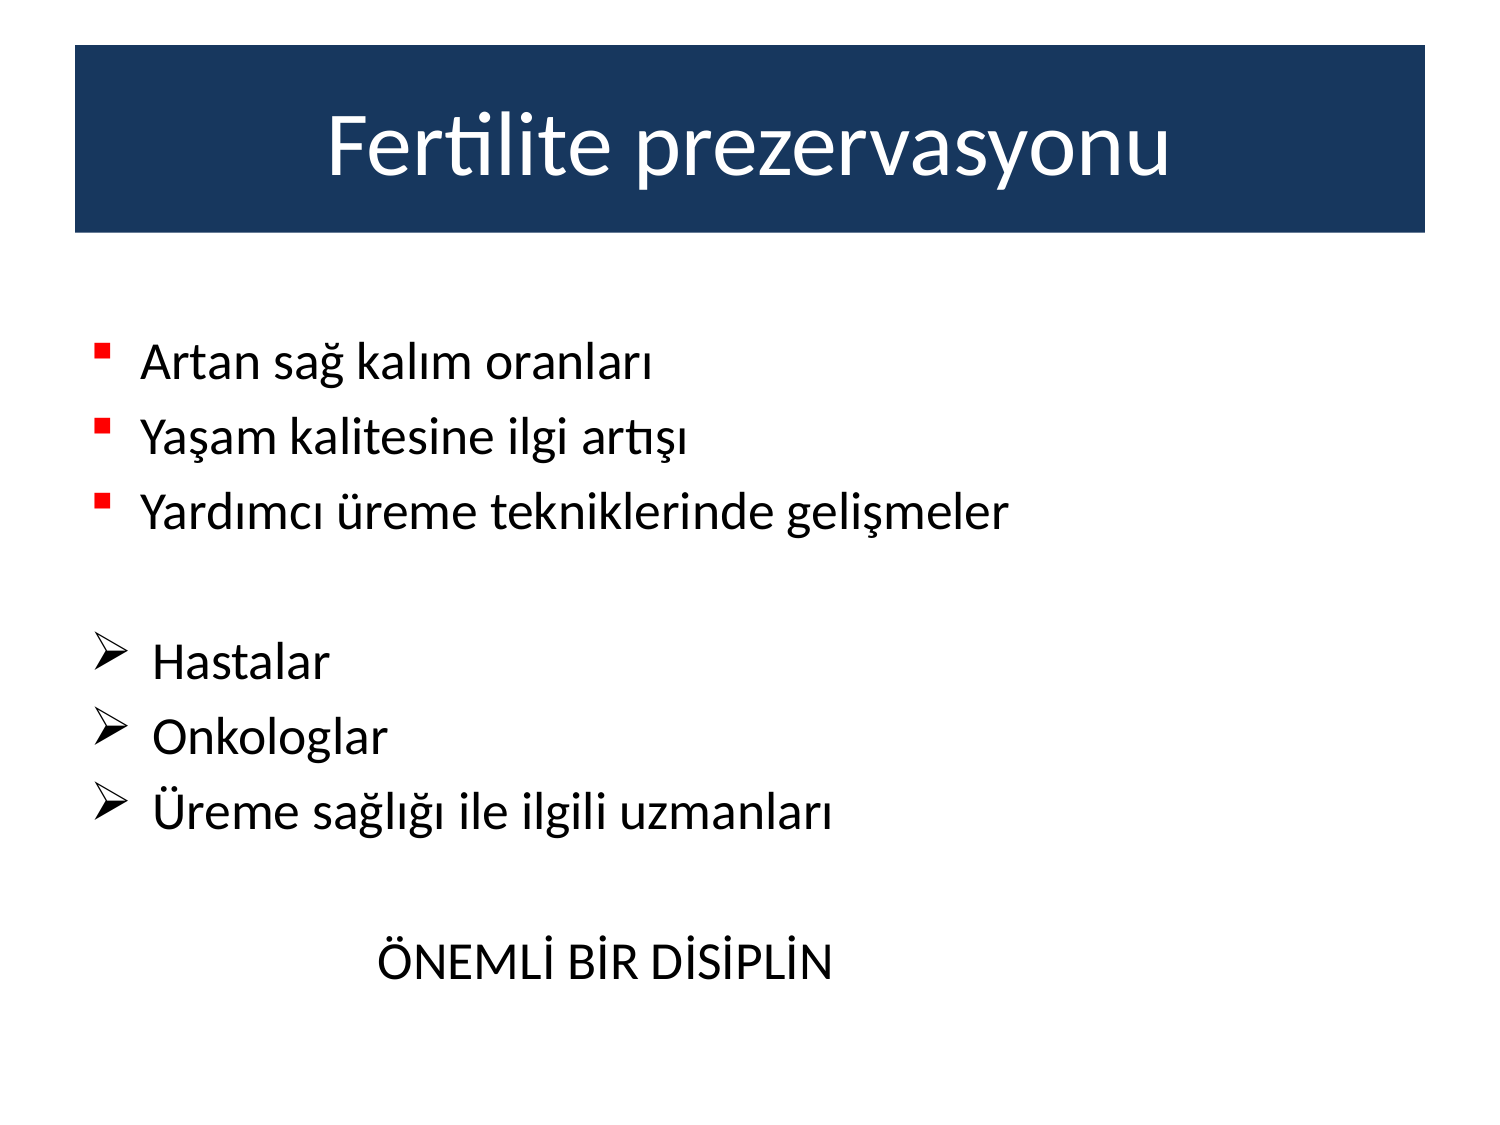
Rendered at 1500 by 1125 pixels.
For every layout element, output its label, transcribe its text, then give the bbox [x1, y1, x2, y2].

list Artan sağ kalım oranları Yaşam kalitesine ilgi artışı Yardımcı üreme tekniklerinde gelişmeler Hastalar Onkologlar Üreme sağlığı ile ilgili uzmanları ÖNEMLİ BİR DİSİPLİN [75, 262, 1425, 1005]
title Fertilite prezervasyonu [75, 45, 1425, 233]
